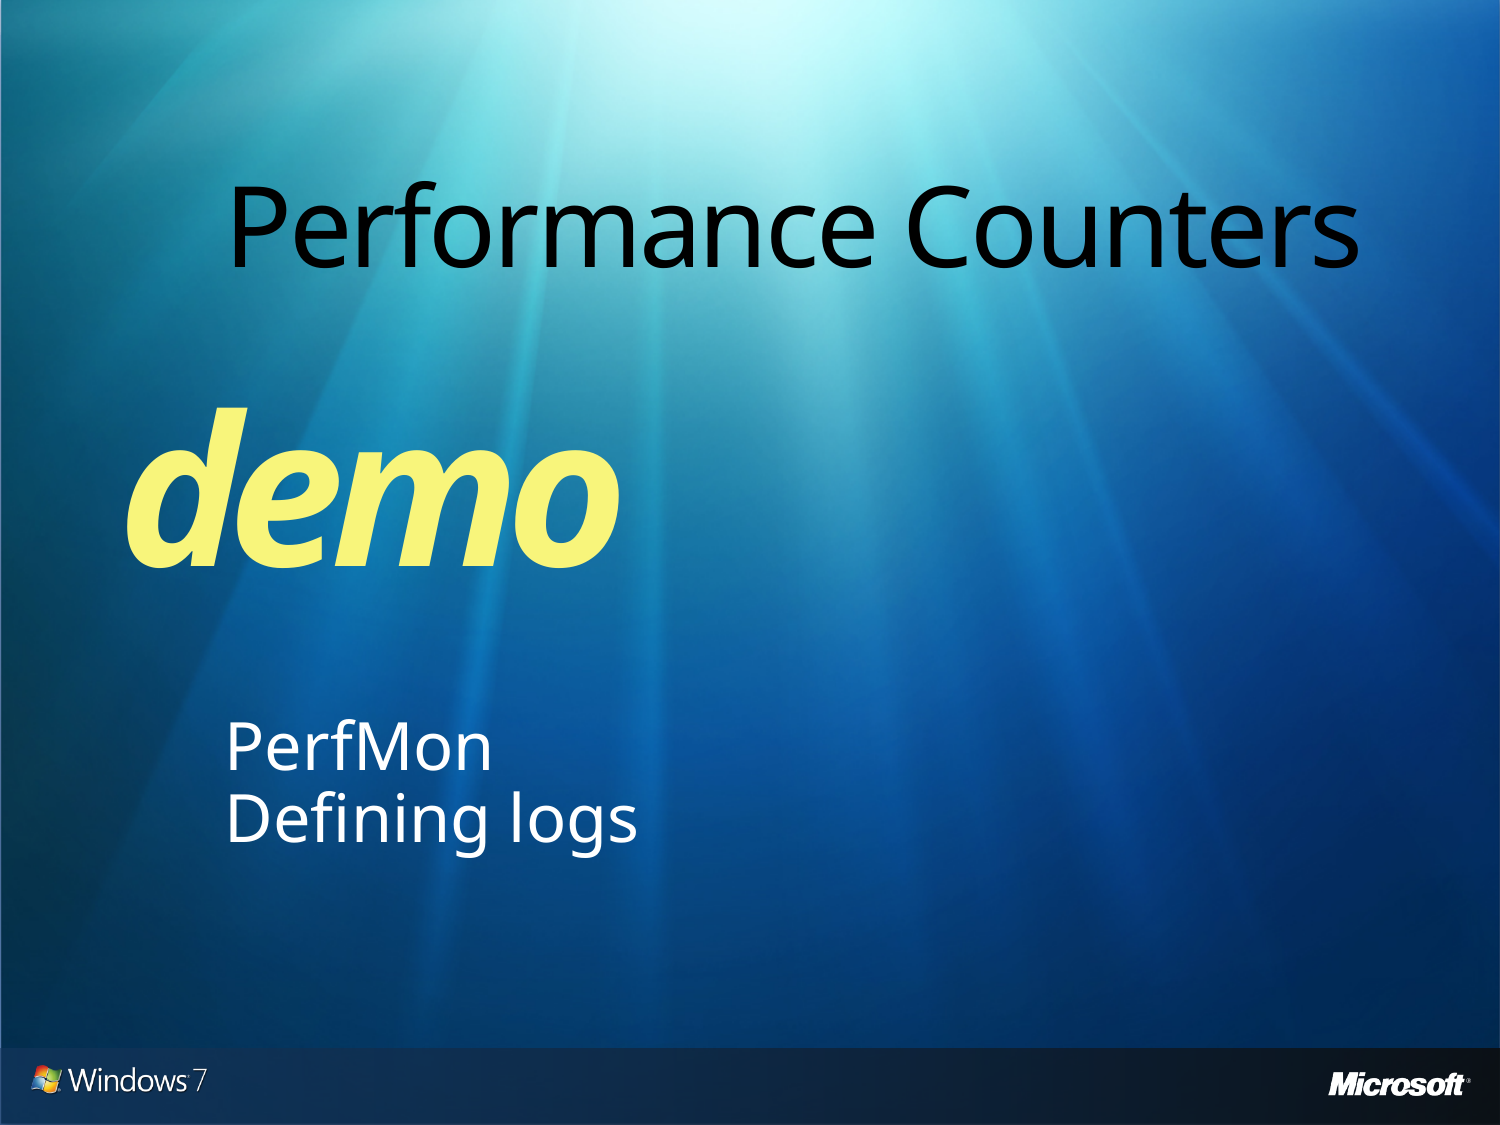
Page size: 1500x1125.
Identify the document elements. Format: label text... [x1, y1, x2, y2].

subtitle PerfMon Defining logs [224, 712, 1380, 789]
picture [12, 1062, 225, 1096]
title Performance Counters [224, 106, 1380, 357]
picture [0, 0, 1500, 1048]
picture [1328, 1072, 1471, 1096]
list demo [118, 386, 1380, 614]
